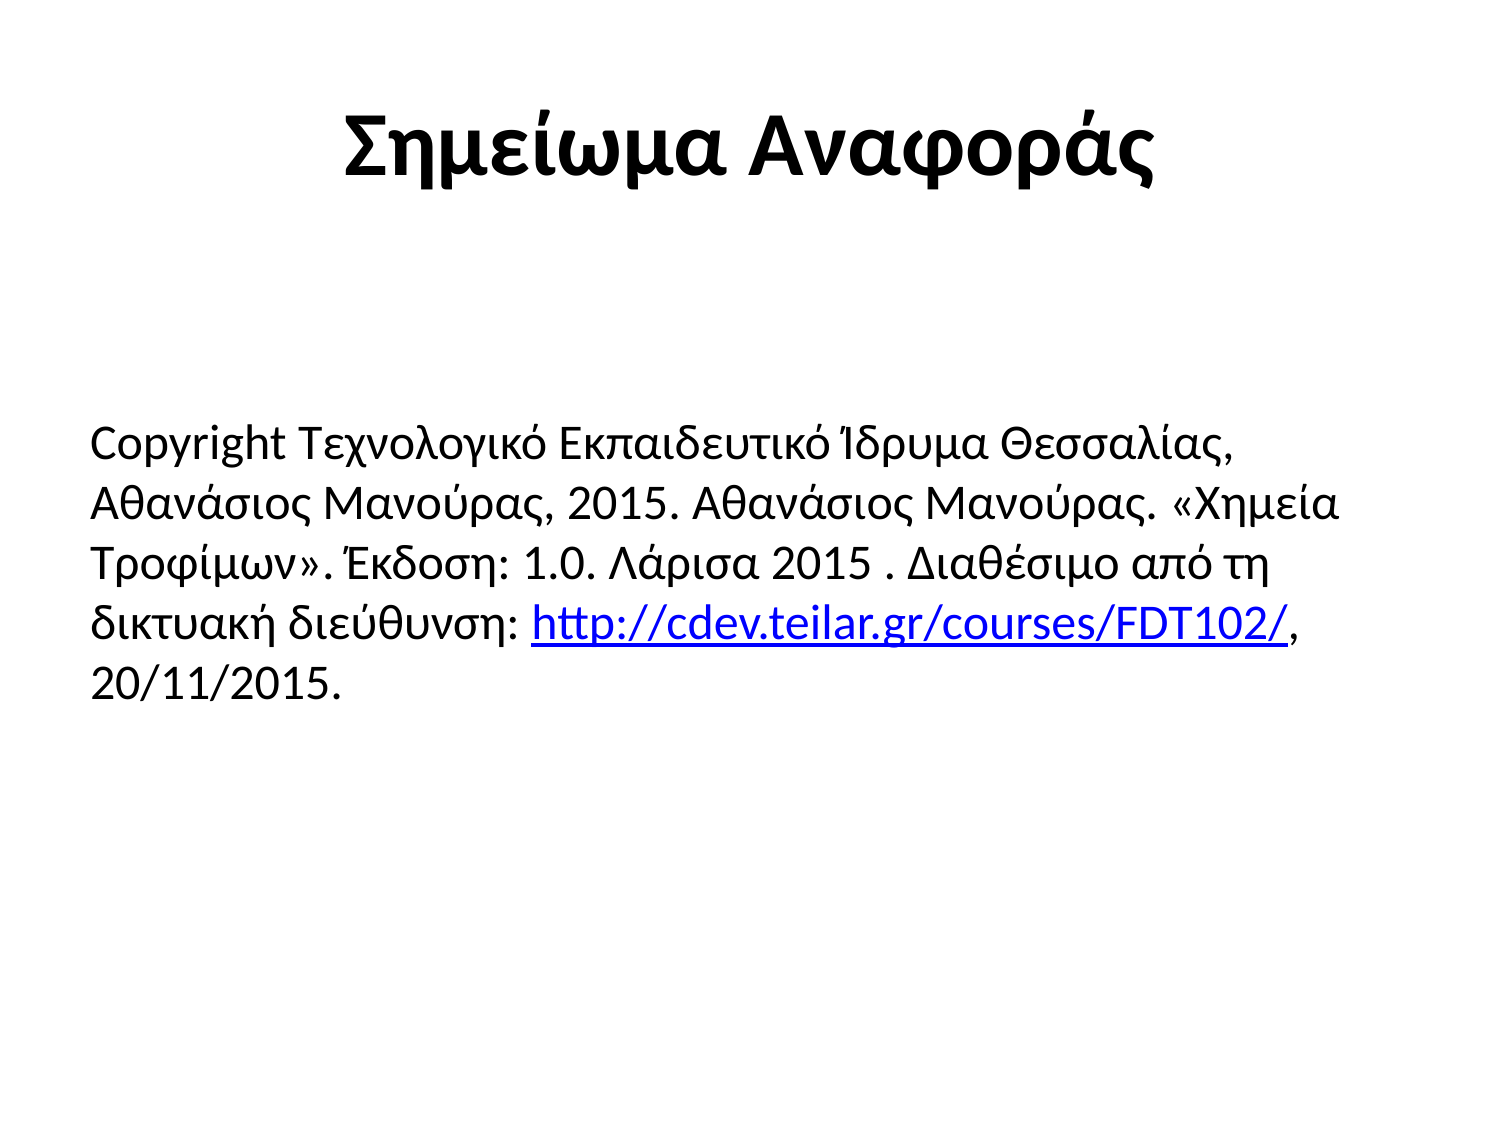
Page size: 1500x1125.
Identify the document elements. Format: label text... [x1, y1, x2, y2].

list Copyright Τεχνολογικό Εκπαιδευτικό Ίδρυμα Θεσσαλίας, Αθανάσιος Μανούρας, 2015. Αθανάσιος Μανούρας. «Χημεία Τροφίμων». Έκδοση: 1.0. Λάρισα 2015 . Διαθέσιμο από τη δικτυακή διεύθυνση: http://cdev.teilar.gr/courses/FDT102/, 20/11/2015. [75, 262, 1425, 1005]
title Σημείωμα Αναφοράς [75, 45, 1425, 233]
